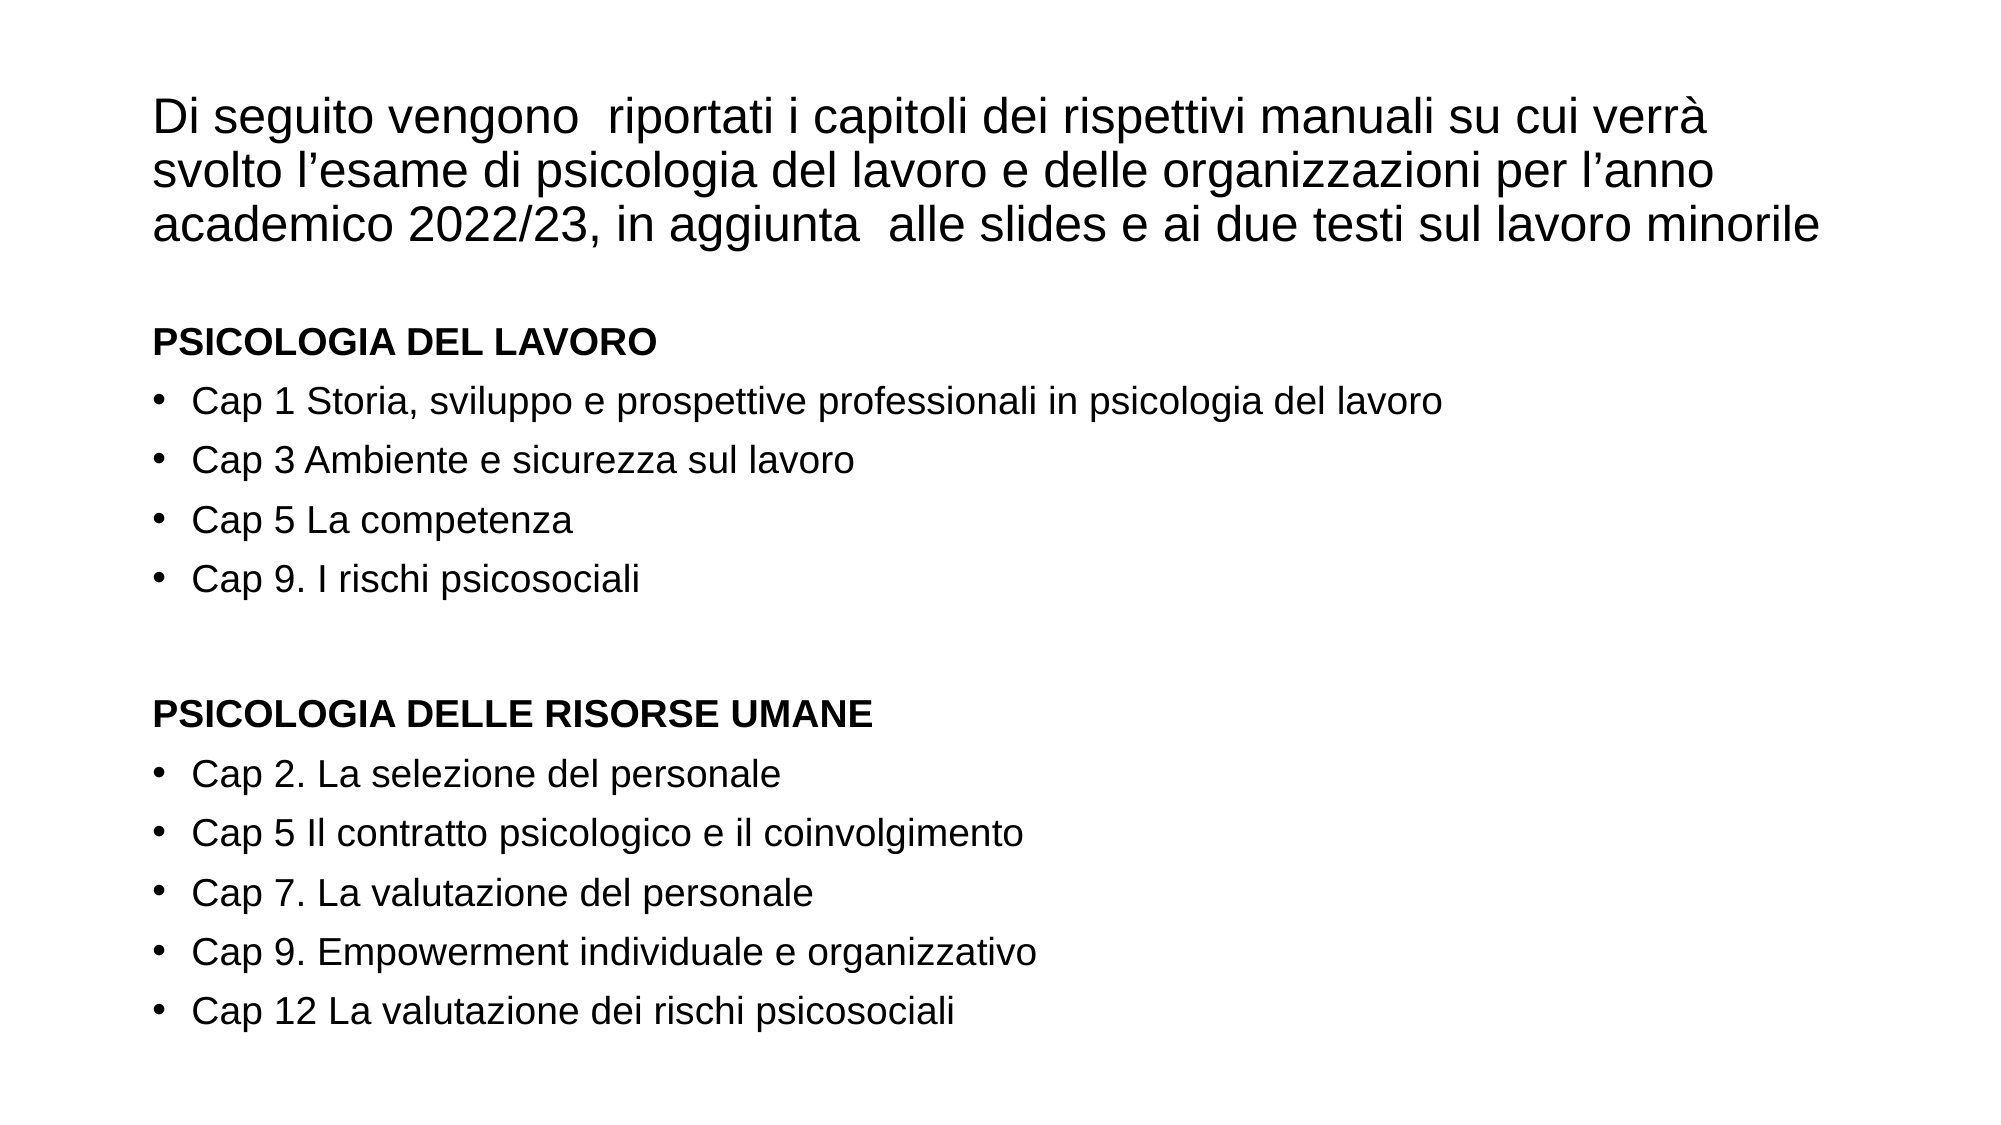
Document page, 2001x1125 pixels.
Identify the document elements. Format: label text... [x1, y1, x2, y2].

list PSICOLOGIA DEL LAVORO Cap 1 Storia, sviluppo e prospettive professionali in psicologia del lavoro Cap 3 Ambiente e sicurezza sul lavoro Cap 5 La competenza Cap 9. I rischi psicosociali PSICOLOGIA DELLE RISORSE UMANE Cap 2. La selezione del personale Cap 5 Il contratto psicologico e il coinvolgimento Cap 7. La valutazione del personale Cap 9. Empowerment individuale e organizzativo Cap 12 La valutazione dei rischi psicosociali [137, 299, 1863, 1050]
title Di seguito vengono riportati i capitoli dei rispettivi manuali su cui verrà svolto l’esame di psicologia del lavoro e delle organizzazioni per l’anno academico 2022/23, in aggiunta alle slides e ai due testi sul lavoro minorile [137, 59, 1863, 299]
